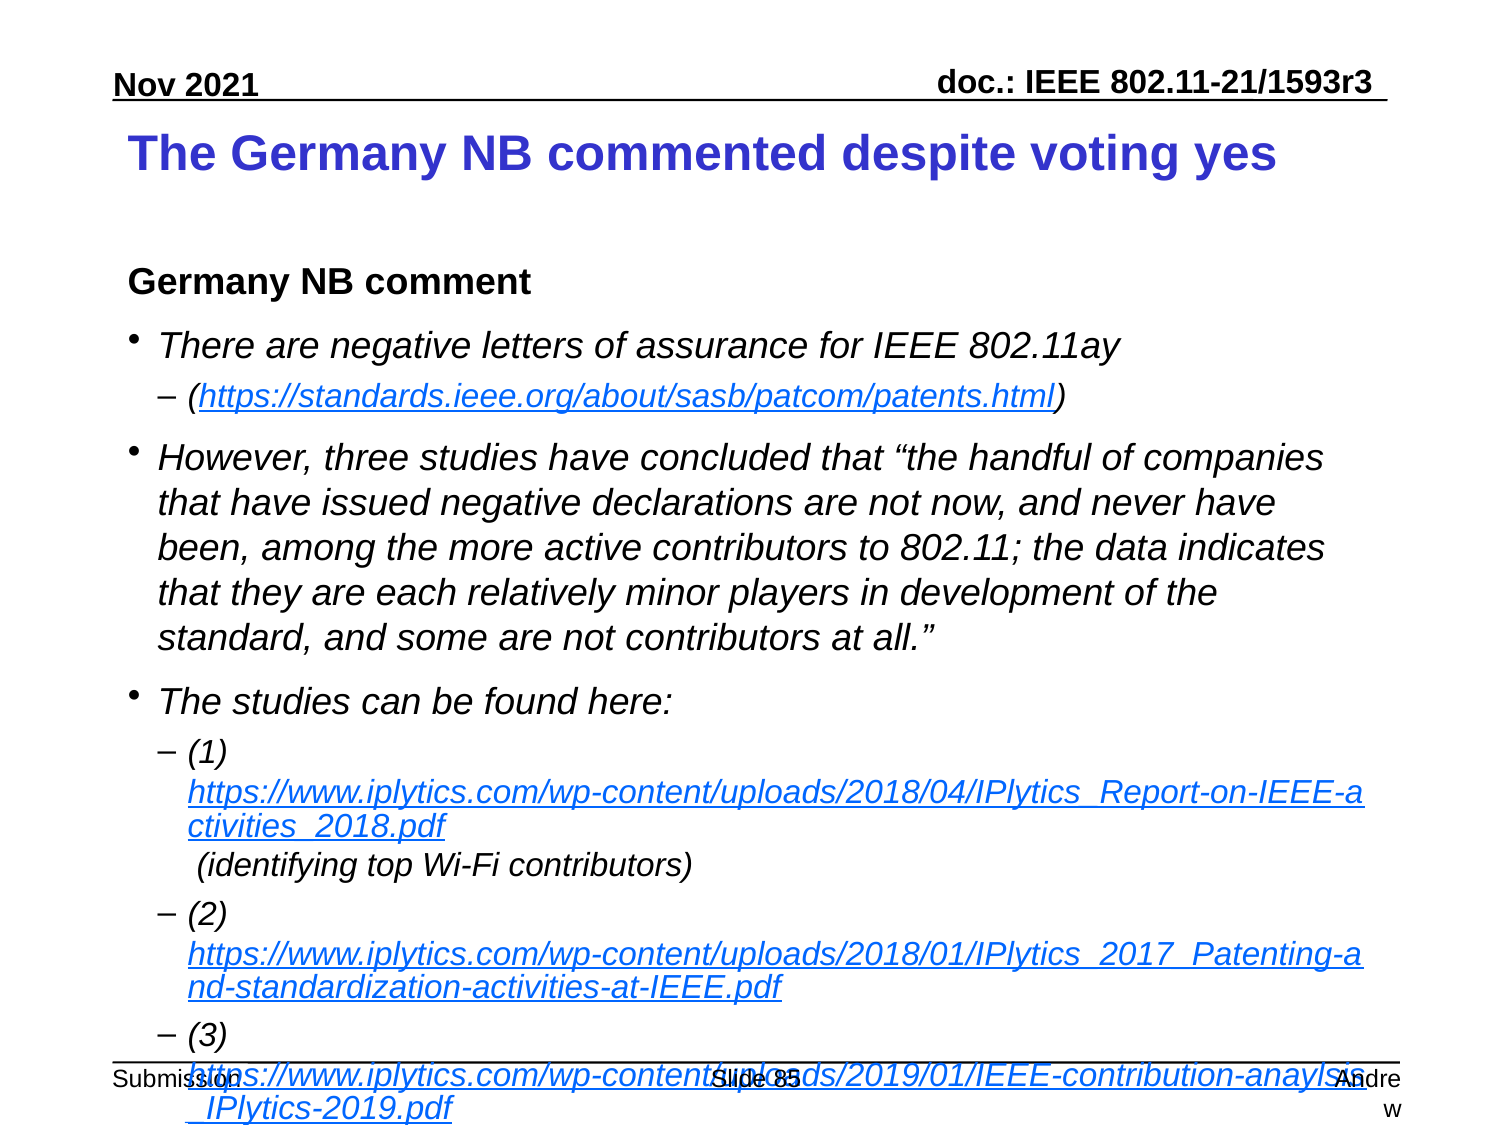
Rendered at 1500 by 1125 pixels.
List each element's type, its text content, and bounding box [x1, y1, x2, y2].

slide_number Slide 85 [709, 1061, 803, 1093]
title The Germany NB commented despite voting yes [112, 112, 1388, 249]
footer Andrew Myles, Cisco [1320, 1061, 1402, 1093]
list Germany NB comment There are negative letters of assurance for IEEE 802.11ay (https://standards.ieee.org/about/sasb/patcom/patents.html) However, three studies have concluded that “the handful of companies that have issued negative declarations are not now, and never have been, among the more active contributors to 802.11; the data indicates that they are each relatively minor players in development of the standard, and some are not contributors at all.” The studies can be found here: (1) https://www.iplytics.com/wp-content/uploads/2018/04/IPlytics_Report-on-IEEE-activities_2018.pdf (identifying top Wi-Fi contributors) (2) https://www.iplytics.com/wp-content/uploads/2018/01/IPlytics_2017_Patenting-and-standardization-activities-at-IEEE.pdf (3) https://www.iplytics.com/wp-content/uploads/2019/01/IEEE-contribution-anaylsis_IPlytics-2019.pdf [112, 249, 1388, 925]
